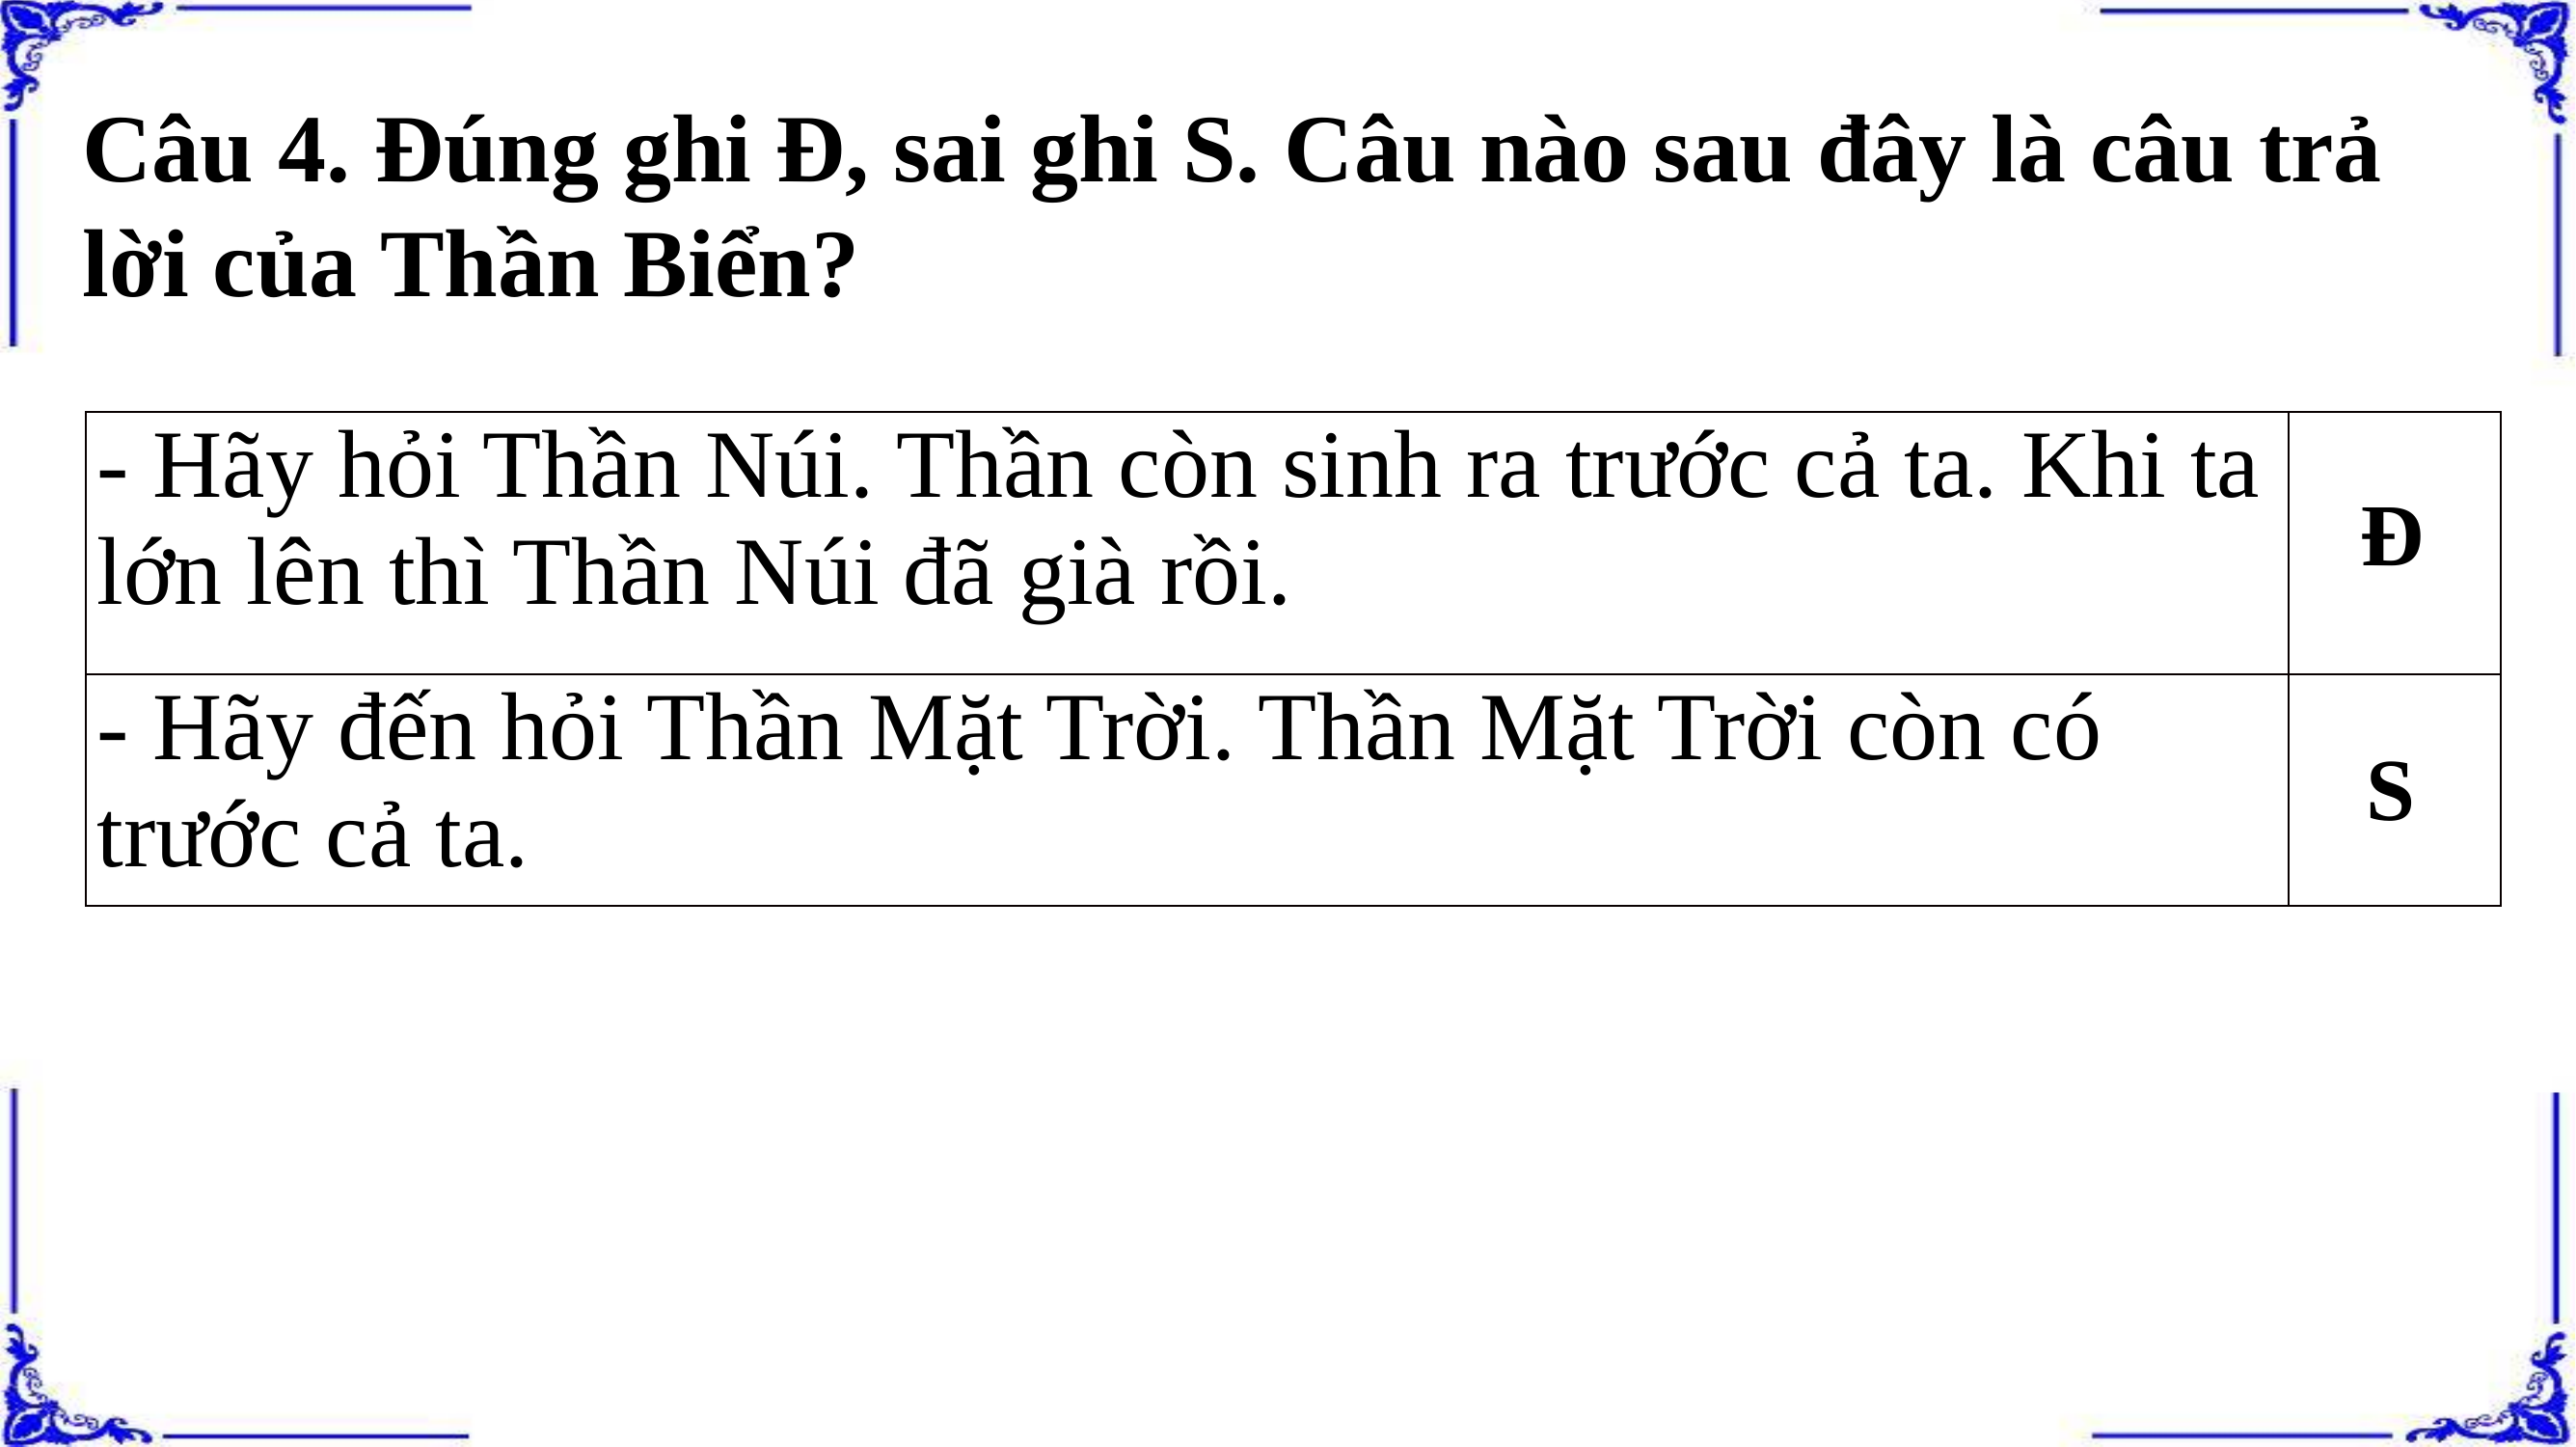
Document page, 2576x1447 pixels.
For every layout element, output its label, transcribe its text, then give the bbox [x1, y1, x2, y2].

table_cell [2290, 675, 2500, 905]
text_box Câu 4. Đúng ghi Đ, sai ghi S. Câu nào sau đây là câu trả lời của Thần Biển? [68, 77, 2485, 324]
table_cell - Hãy đến hỏi Thần Mặt Trời. Thần Mặt Trời còn có trước cả ta. [87, 675, 2288, 905]
text_box S [2330, 724, 2475, 836]
picture [0, 0, 2576, 1447]
text_box Đ [2323, 470, 2444, 582]
table_header [2290, 413, 2500, 673]
table_header - Hãy hỏi Thần Núi. Thần còn sinh ra trước cả ta. Khi ta lớn lên thì Thần Núi đã già rồi. [87, 413, 2288, 673]
